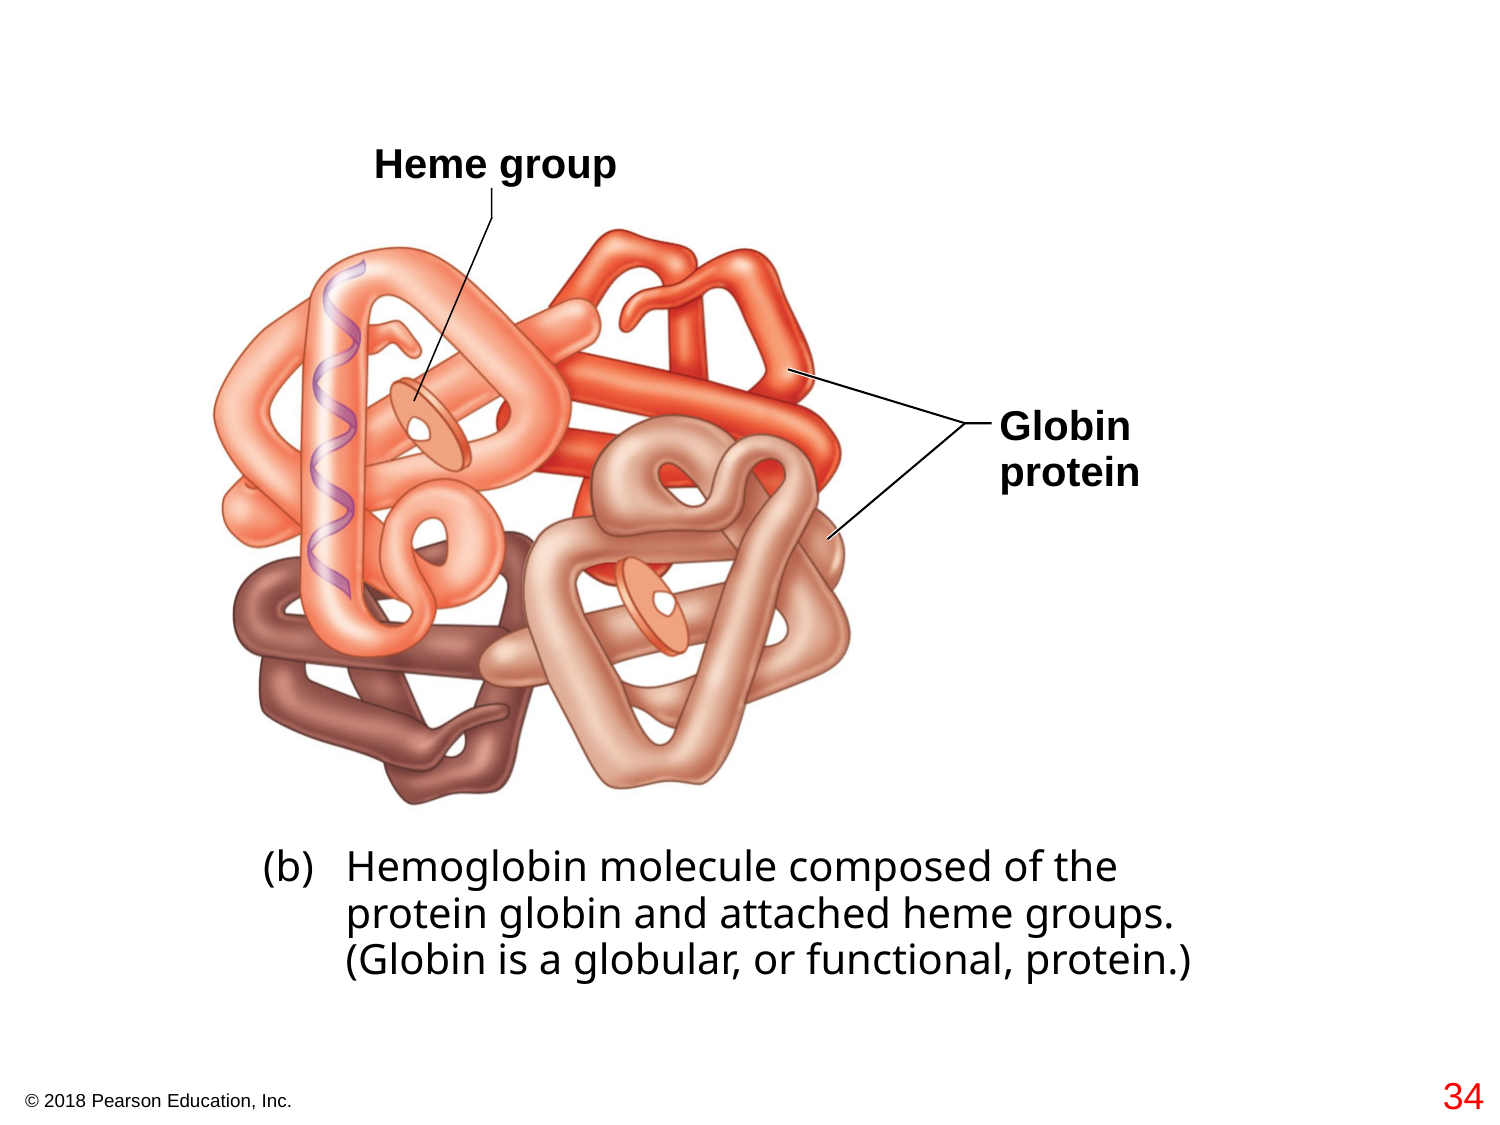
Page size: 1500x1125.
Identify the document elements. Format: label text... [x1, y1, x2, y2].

picture [206, 139, 1294, 986]
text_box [786, 367, 994, 541]
slide_number 34 [1149, 1064, 1500, 1125]
text_box © 2018 Pearson Education, Inc. [10, 1081, 517, 1125]
